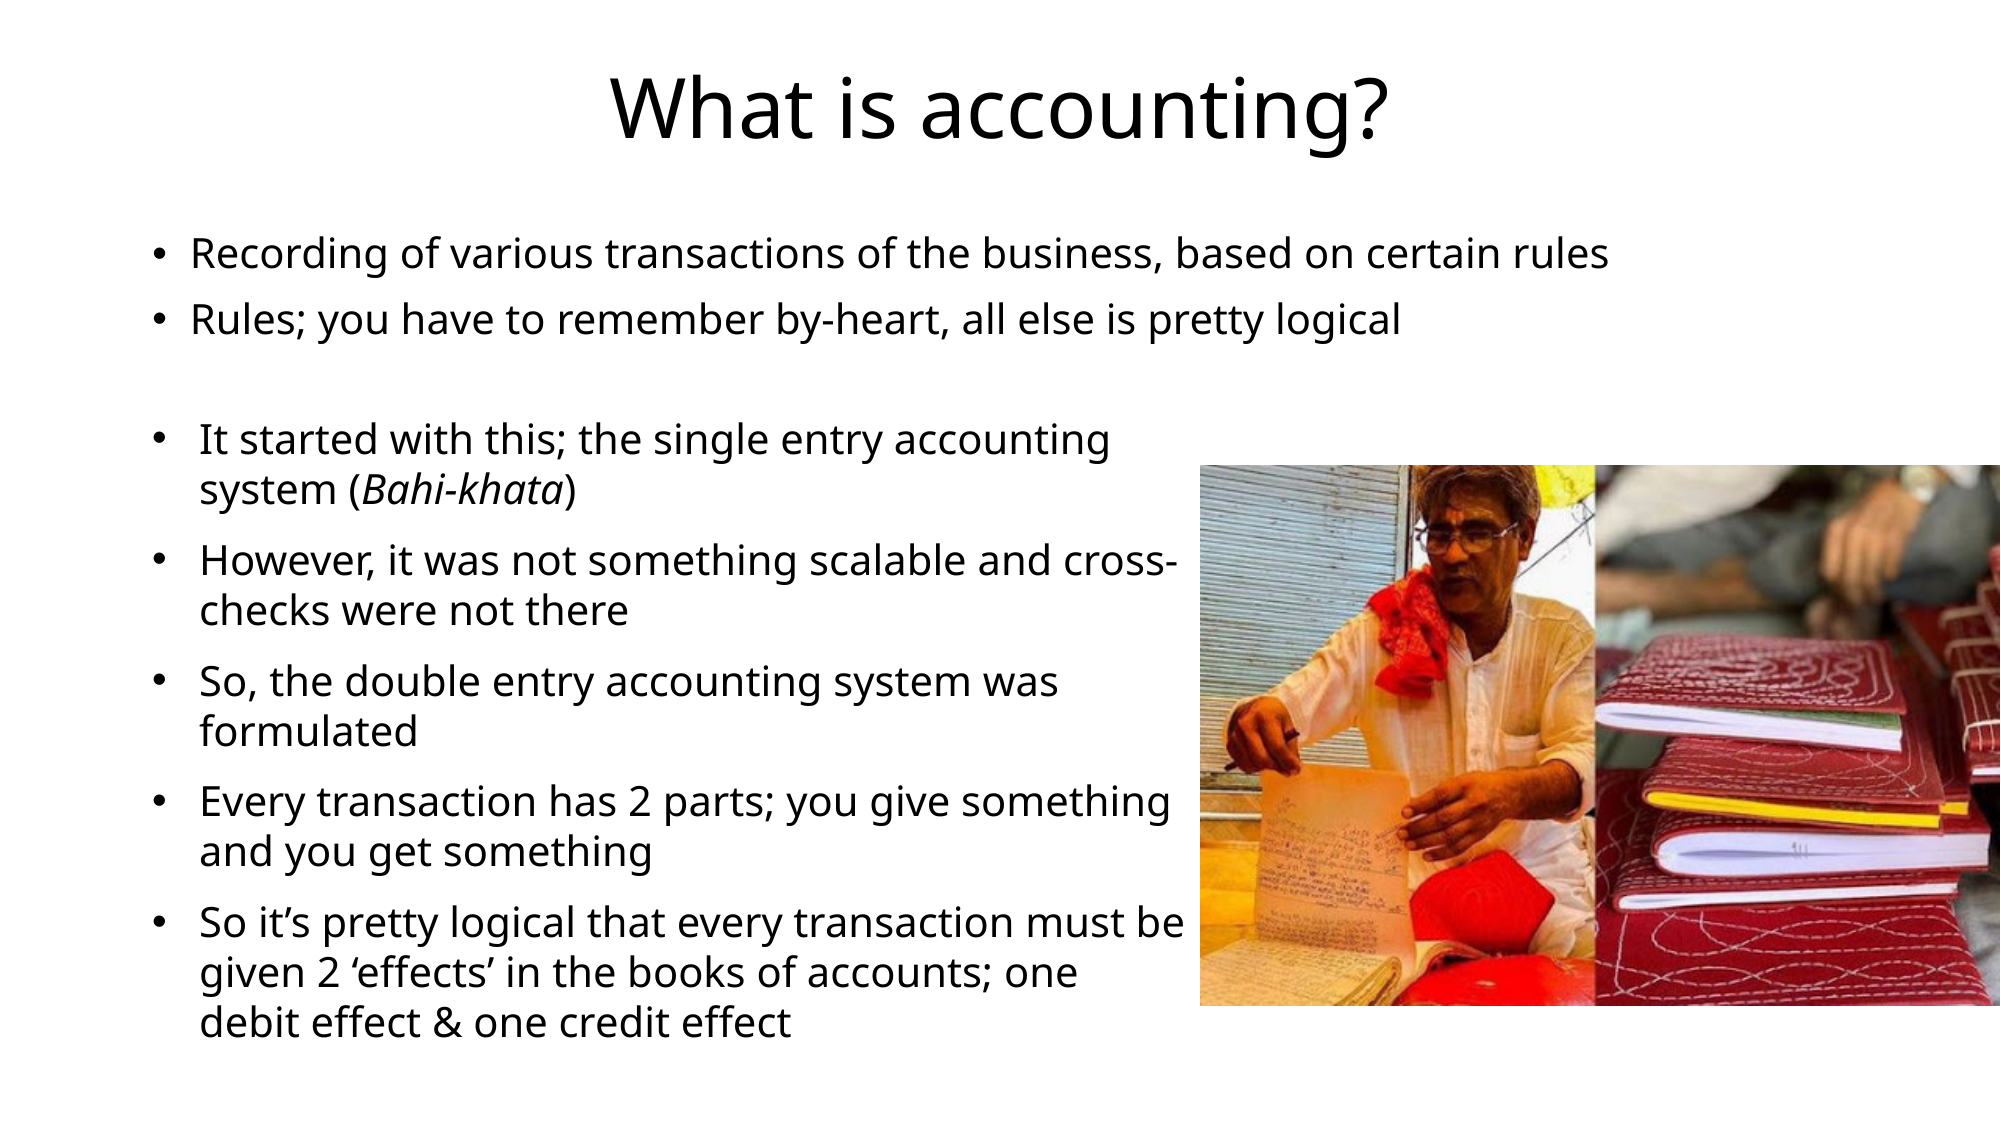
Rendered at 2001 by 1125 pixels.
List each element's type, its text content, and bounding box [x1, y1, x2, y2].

picture [1199, 465, 2000, 1006]
list Recording of various transactions of the business, based on certain rules Rules; you have to remember by-heart, all else is pretty logical [137, 225, 1863, 364]
title What is accounting? [137, 3, 1863, 221]
text_box It started with this; the single entry accounting system (Bahi-khata) However, it was not something scalable and cross-checks were not there So, the double entry accounting system was formulated Every transaction has 2 parts; you give something and you get something So it’s pretty logical that every transaction must be given 2 ‘effects’ in the books of accounts; one debit effect & one credit effect [137, 405, 1200, 1054]
